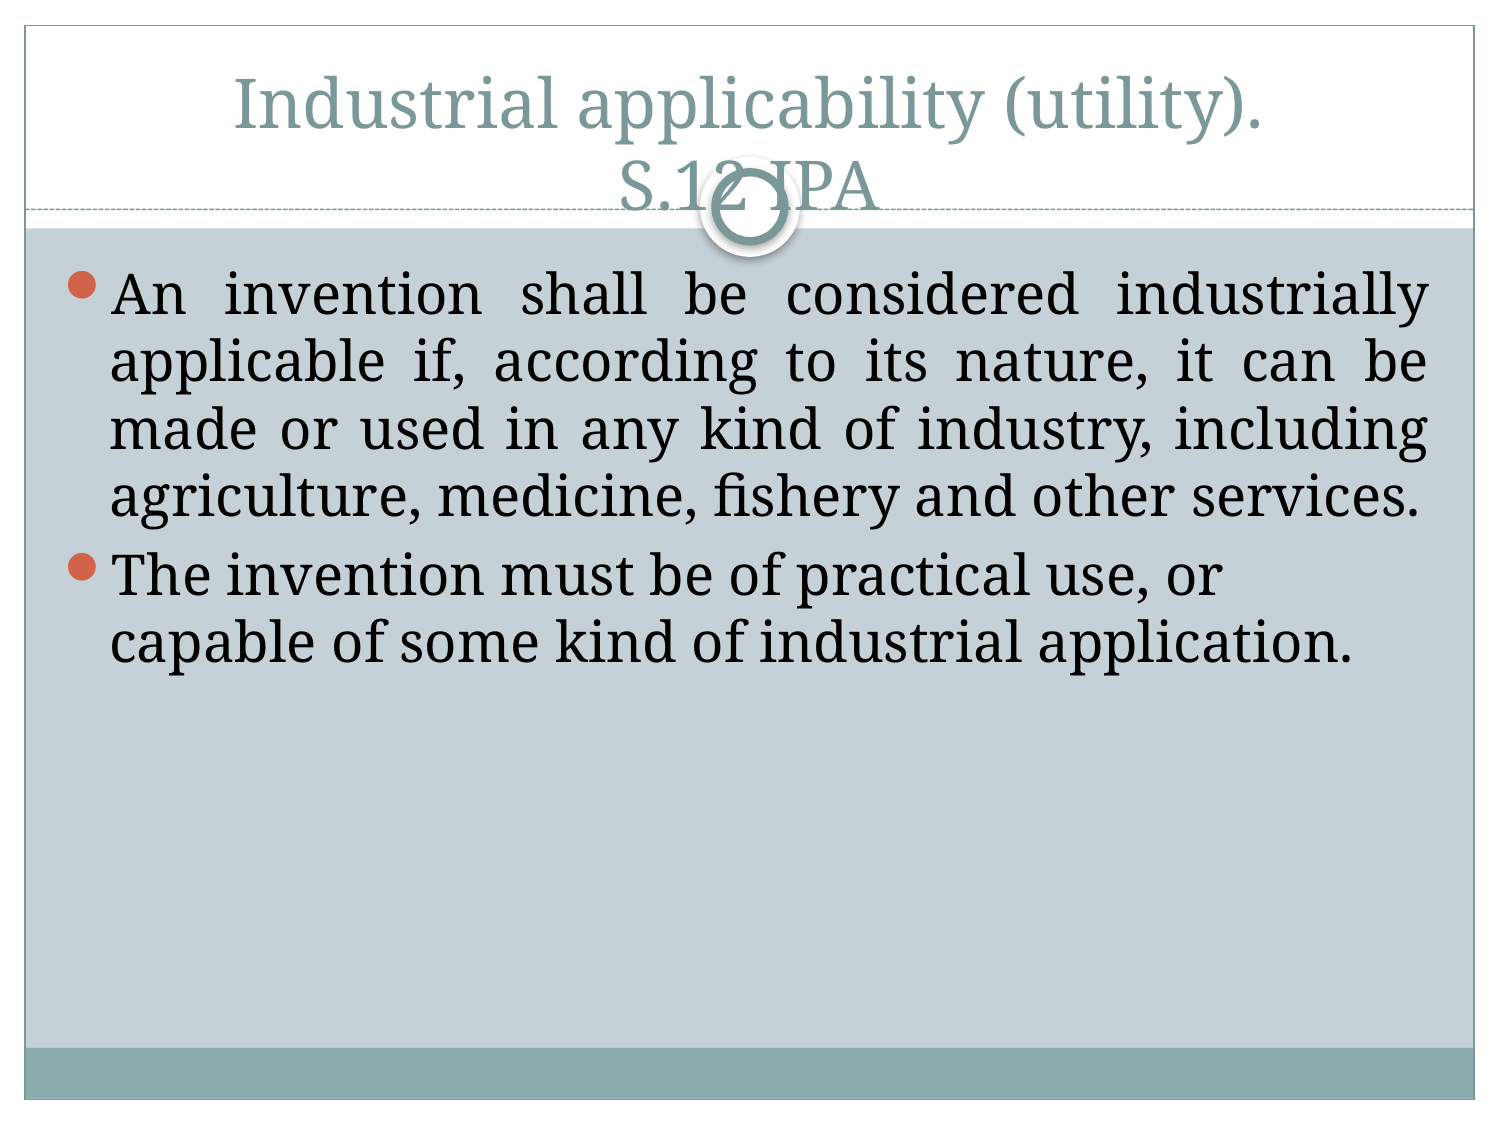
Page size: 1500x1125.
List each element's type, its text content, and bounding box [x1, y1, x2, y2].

title Industrial applicability (utility). S.12 IPA [49, 37, 1450, 232]
list An invention shall be considered industrially applicable if, according to its nature, it can be made or used in any kind of industry, including agriculture, medicine, fishery and other services. The invention must be of practical use, or capable of some kind of industrial application. [49, 250, 1445, 1001]
